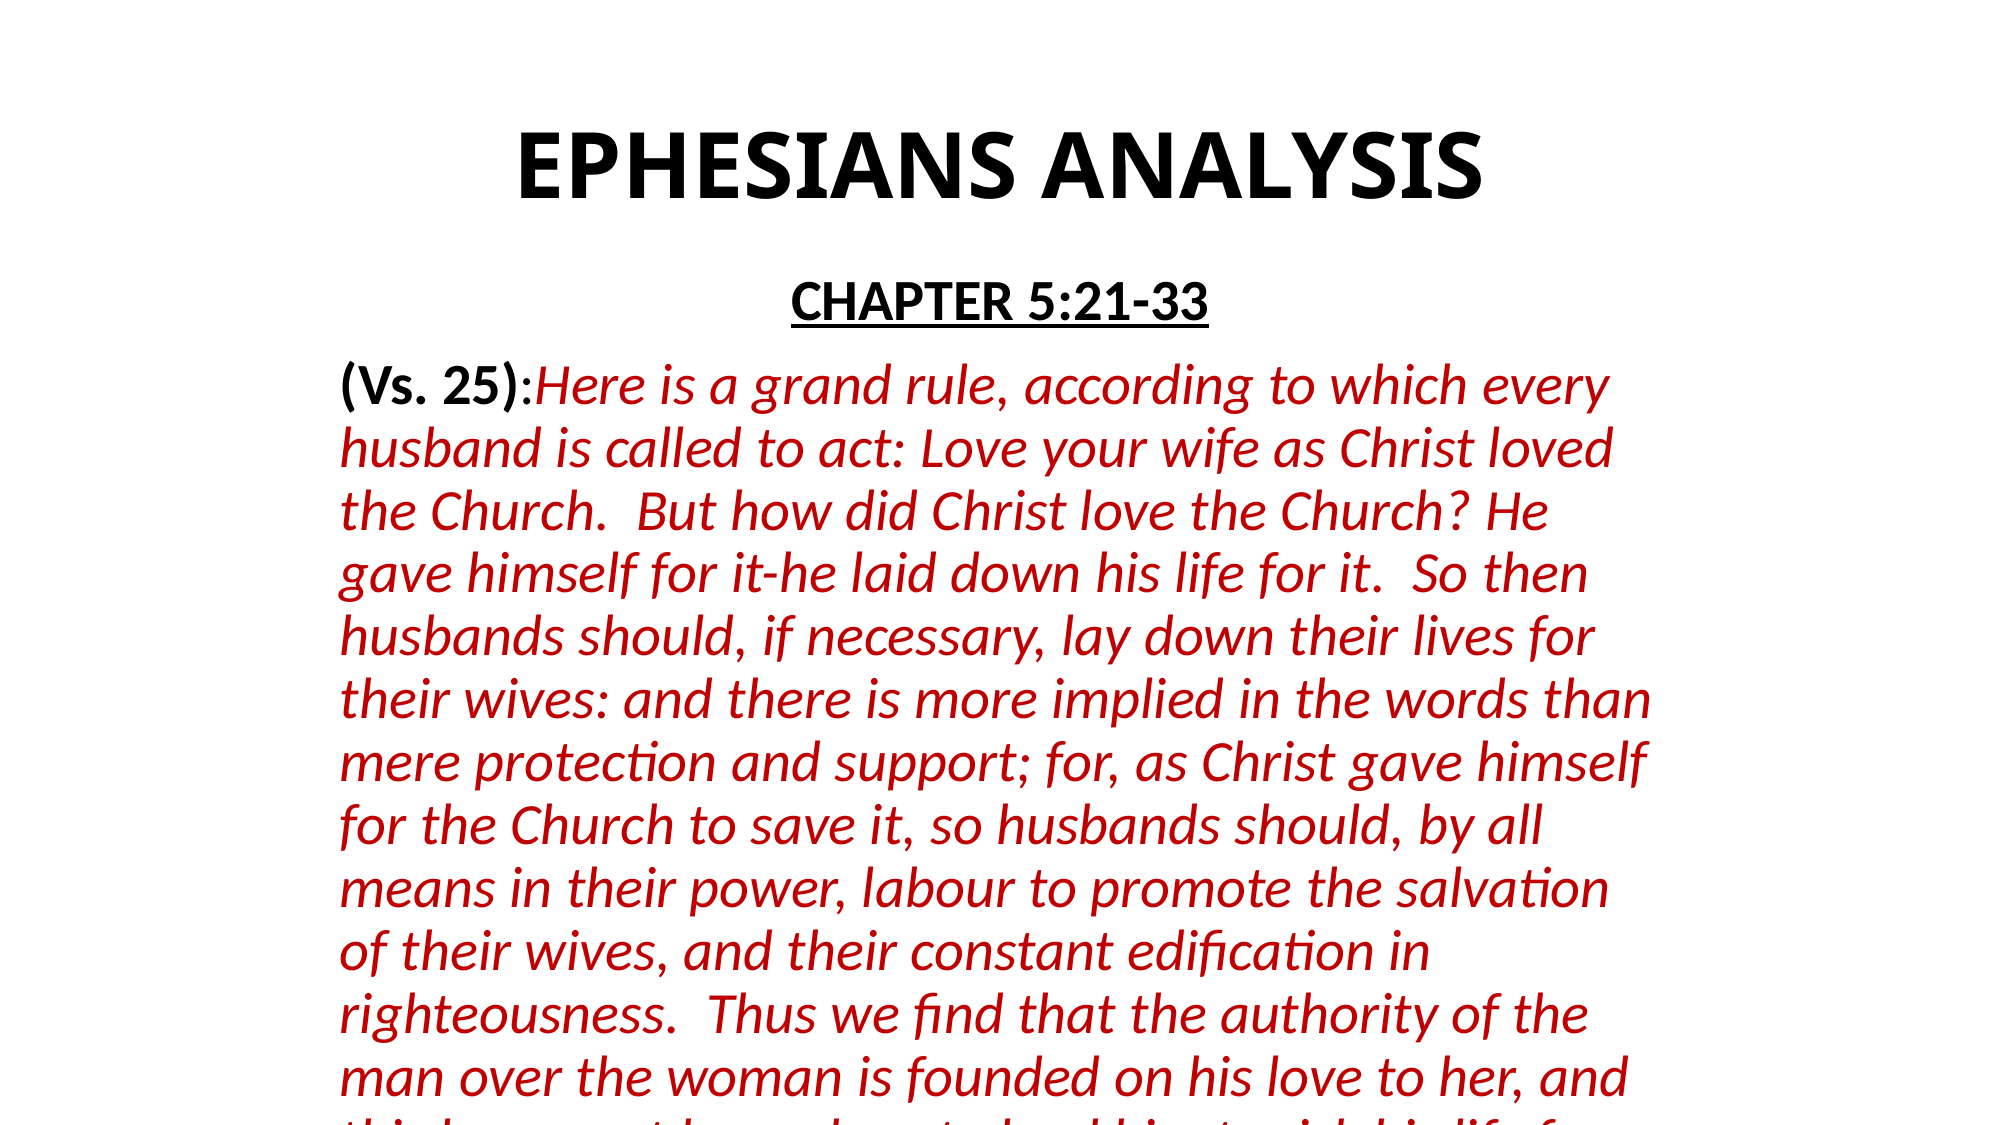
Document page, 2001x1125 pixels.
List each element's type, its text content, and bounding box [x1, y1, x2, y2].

title EPHESIANS ANALYSIS [137, 59, 1863, 278]
list CHAPTER 5:21-33 (Vs. 25):Here is a grand rule, according to which every husband is called to act: Love your wife as Christ loved the Church. But how did Christ love the Church? He gave himself for it-he laid down his life for it. So then husbands should, if necessary, lay down their lives for their wives: and there is more implied in the words than mere protection and support; for, as Christ gave himself for the Church to save it, so husbands should, by all means in their power, labour to promote the salvation of their wives, and their constant edification in righteousness. Thus we find that the authority of the man over the woman is founded on his love to her, and this love must be such as to lead him to risk his life for her. [324, 262, 1675, 1113]
